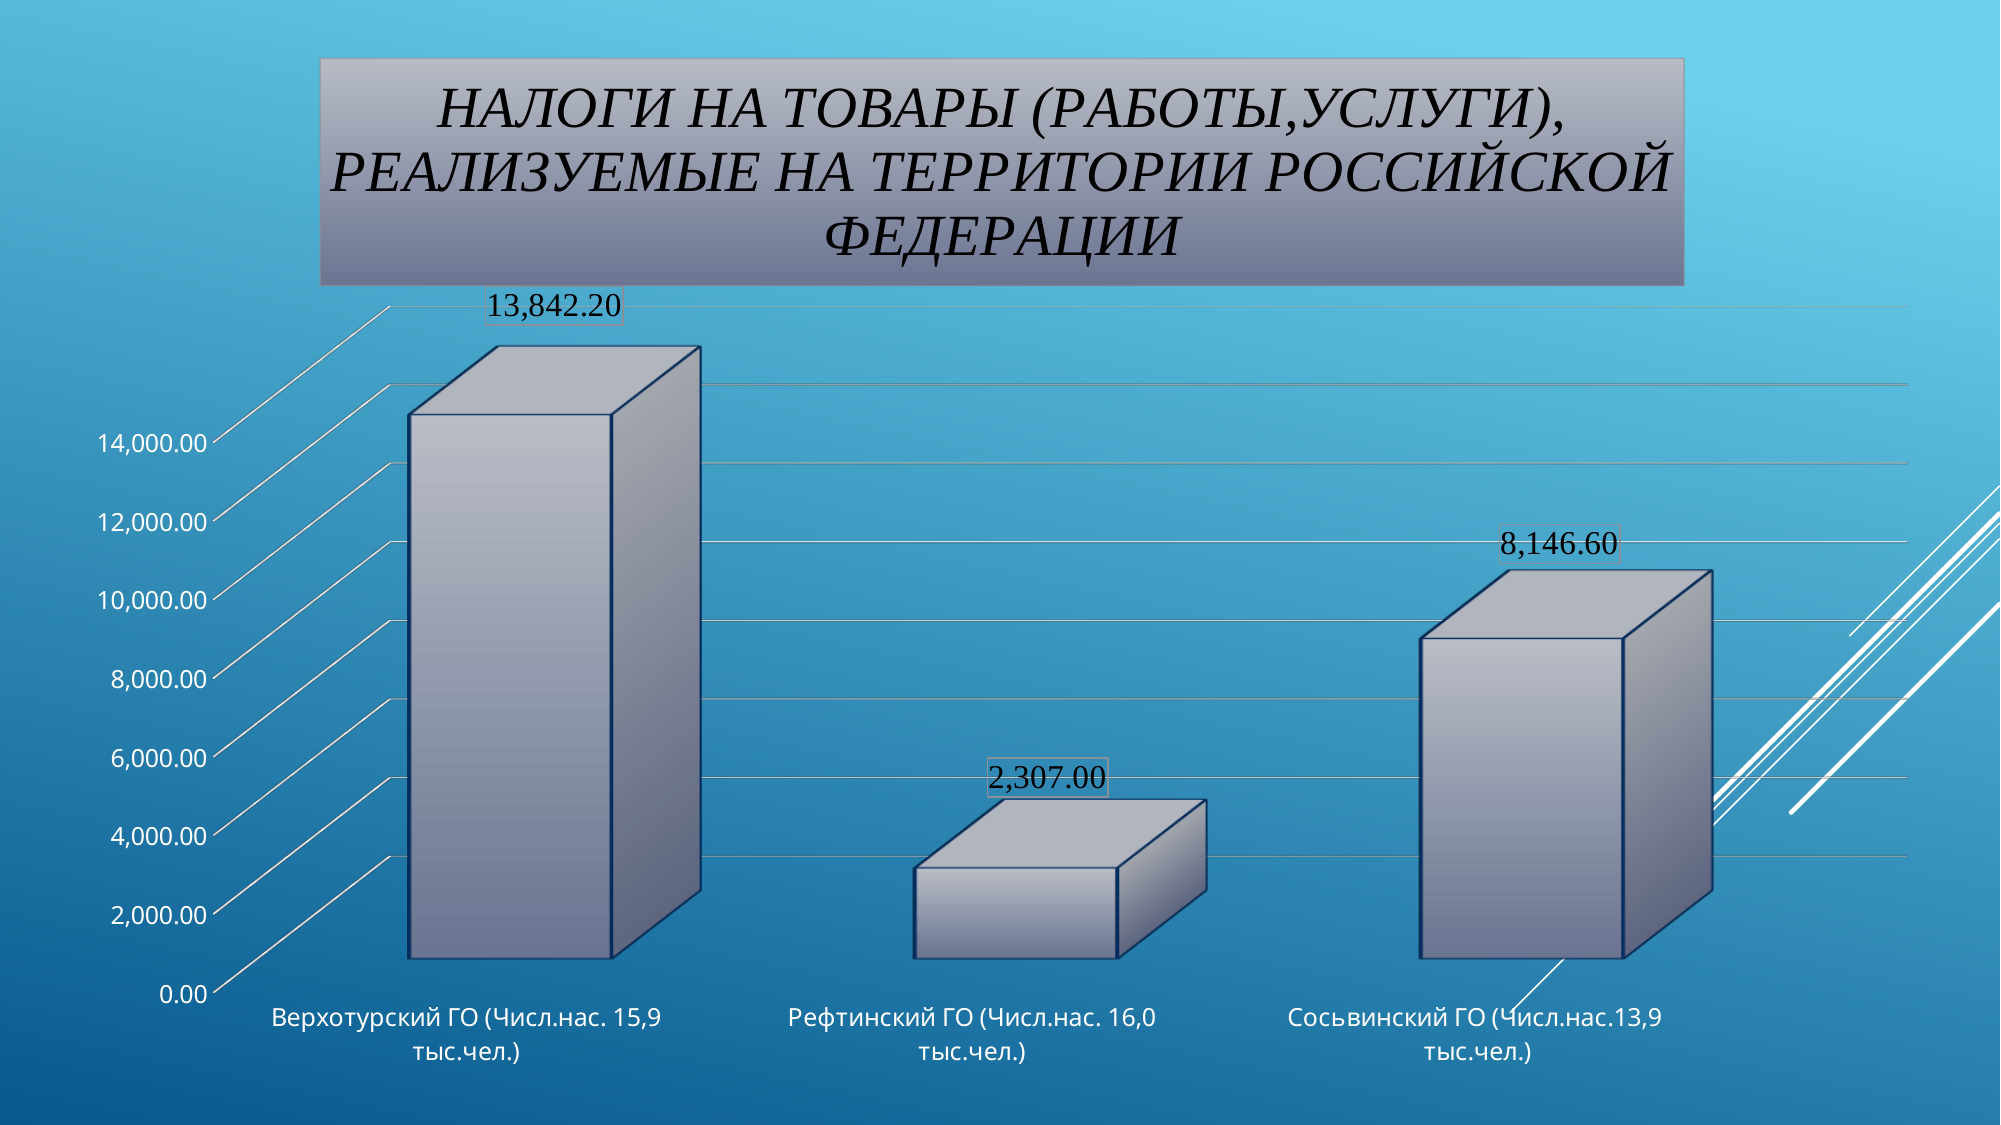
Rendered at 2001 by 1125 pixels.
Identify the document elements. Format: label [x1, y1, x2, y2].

chart [30, 28, 1974, 1090]
